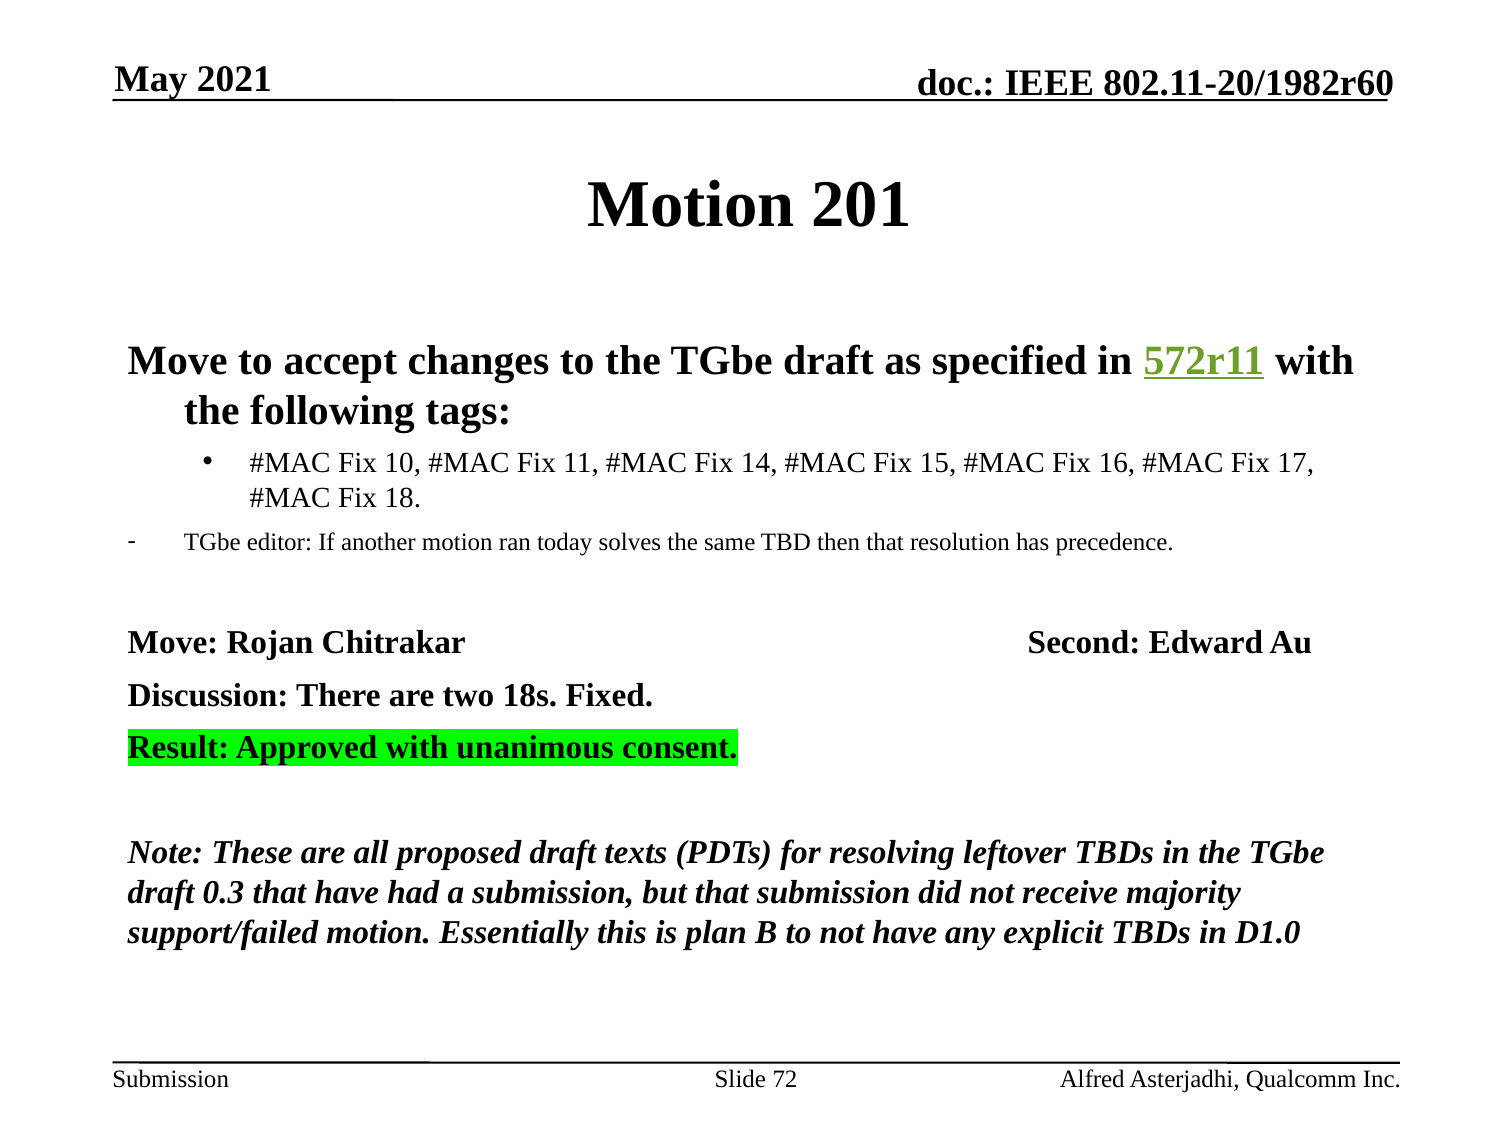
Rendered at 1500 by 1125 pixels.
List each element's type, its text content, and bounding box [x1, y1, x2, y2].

slide_number Slide 72 [712, 1061, 800, 1123]
list Move to accept changes to the TGbe draft as specified in 572r11 with the following tags: #MAC Fix 10, #MAC Fix 11, #MAC Fix 14, #MAC Fix 15, #MAC Fix 16, #MAC Fix 17, #MAC Fix 18. TGbe editor: If another motion ran today solves the same TBD then that resolution has precedence. Move: Rojan Chitrakar Second: Edward Au Discussion: There are two 18s. Fixed. Result: Approved with unanimous consent. Note: These are all proposed draft texts (PDTs) for resolving leftover TBDs in the TGbe draft 0.3 that have had a submission, but that submission did not receive majority support/failed motion. Essentially this is plan B to not have any explicit TBDs in D1.0 [112, 324, 1388, 1000]
footer Alfred Asterjadhi, Qualcomm Inc. [878, 1061, 1402, 1093]
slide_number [114, 54, 423, 100]
title Motion 201 [112, 112, 1388, 288]
